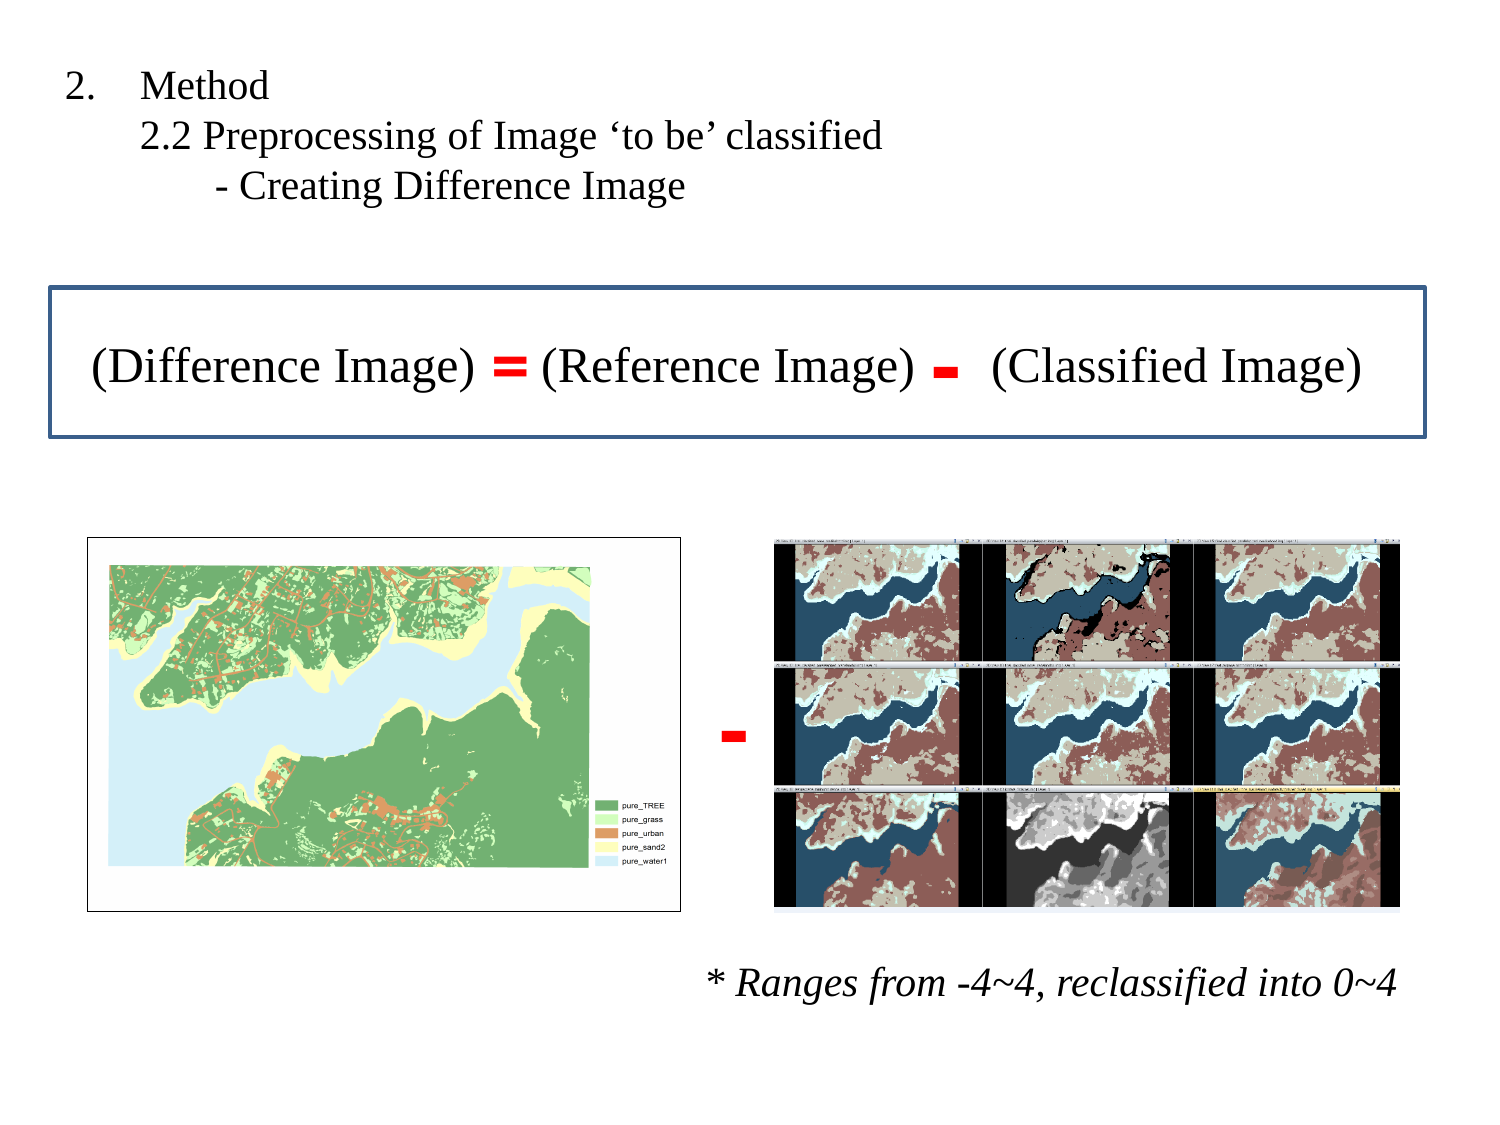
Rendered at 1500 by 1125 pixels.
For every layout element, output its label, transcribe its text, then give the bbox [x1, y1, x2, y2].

text_box * Ranges from -4~4, reclassified into 0~4 [689, 946, 1414, 1012]
picture [87, 537, 681, 912]
text_box 2. Method 2.2 Preprocessing of Image ‘to be’ classified - Creating Difference Image [50, 50, 1275, 215]
text_box [48, 285, 1427, 439]
text_box - [704, 662, 764, 788]
picture [774, 539, 1401, 913]
